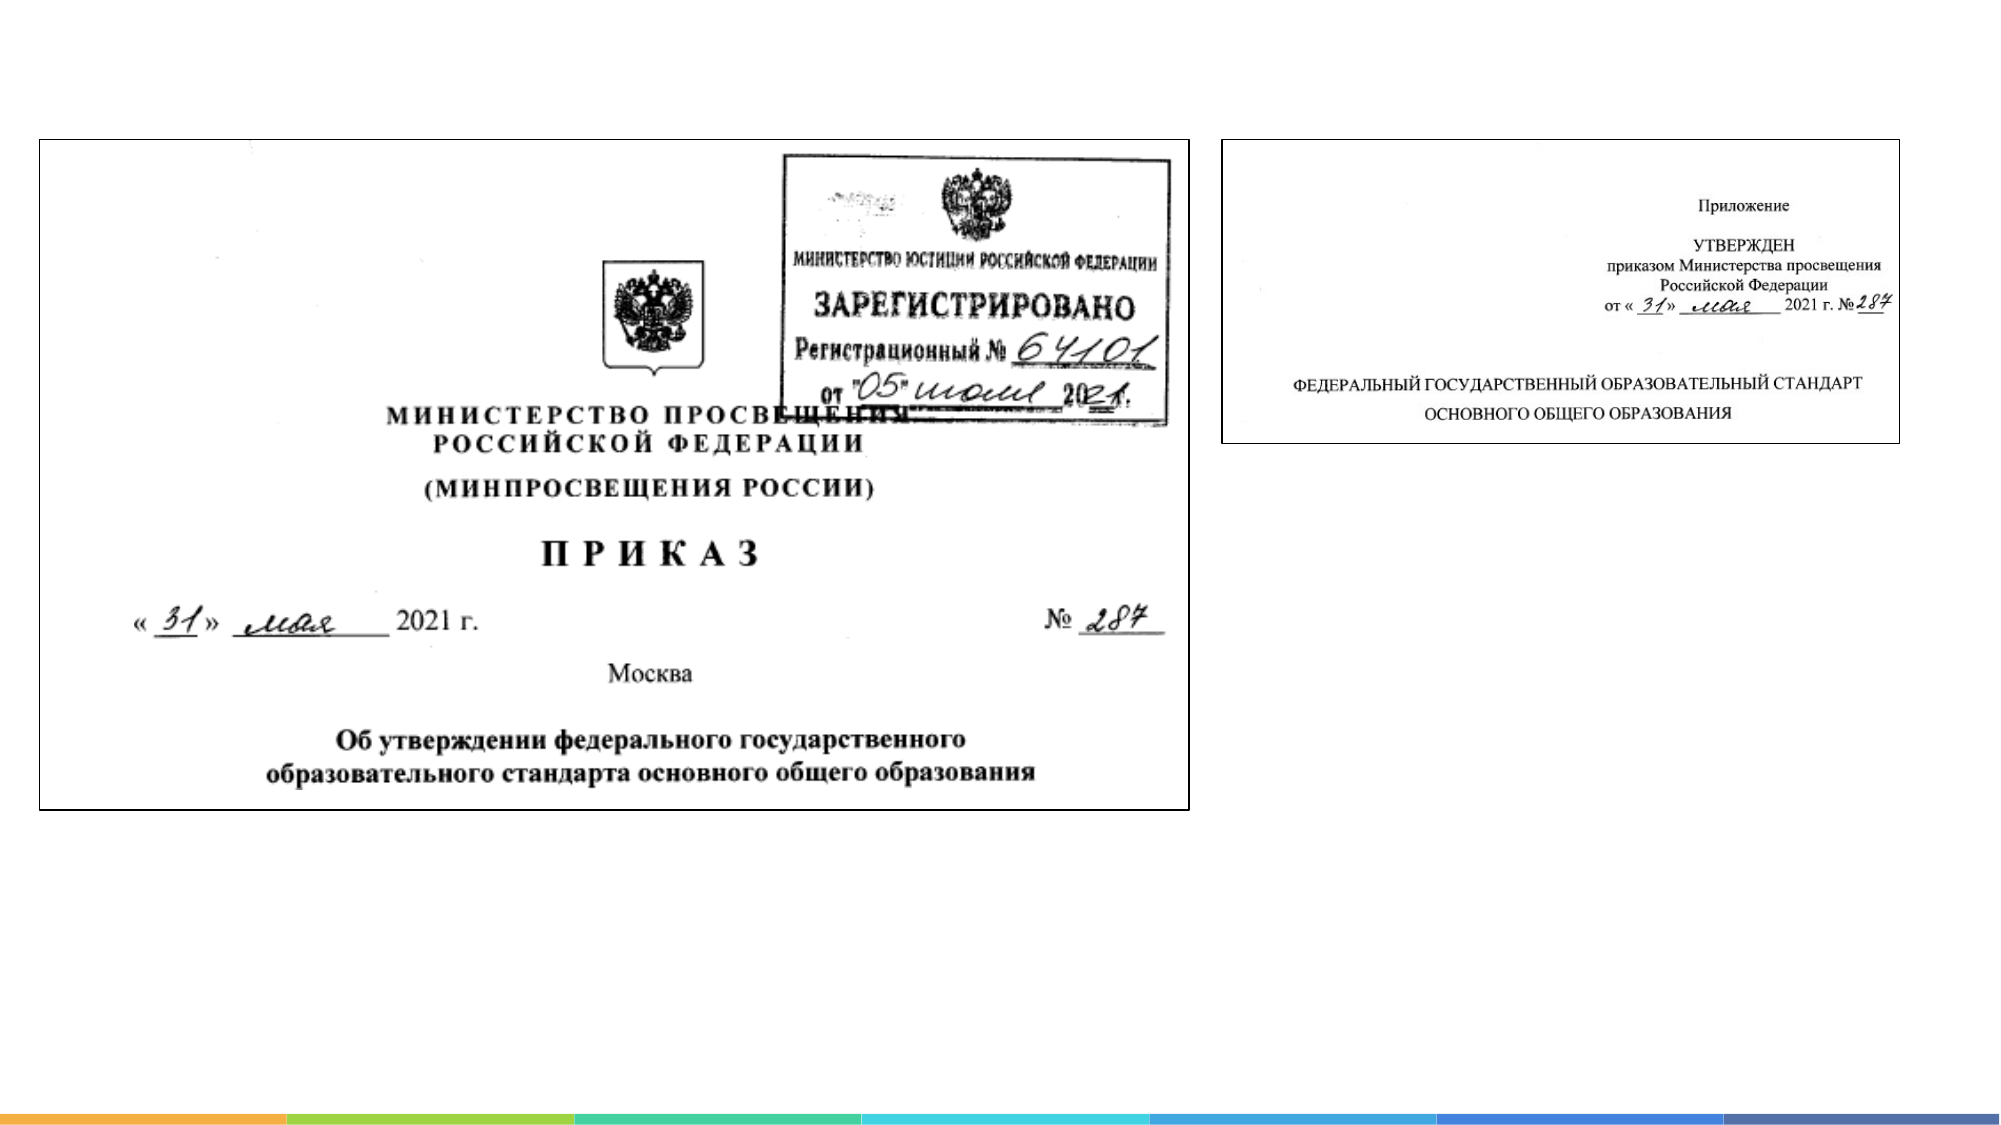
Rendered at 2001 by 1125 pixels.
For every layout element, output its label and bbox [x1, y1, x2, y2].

text_box [39, 139, 1190, 811]
text_box [1221, 139, 1901, 444]
